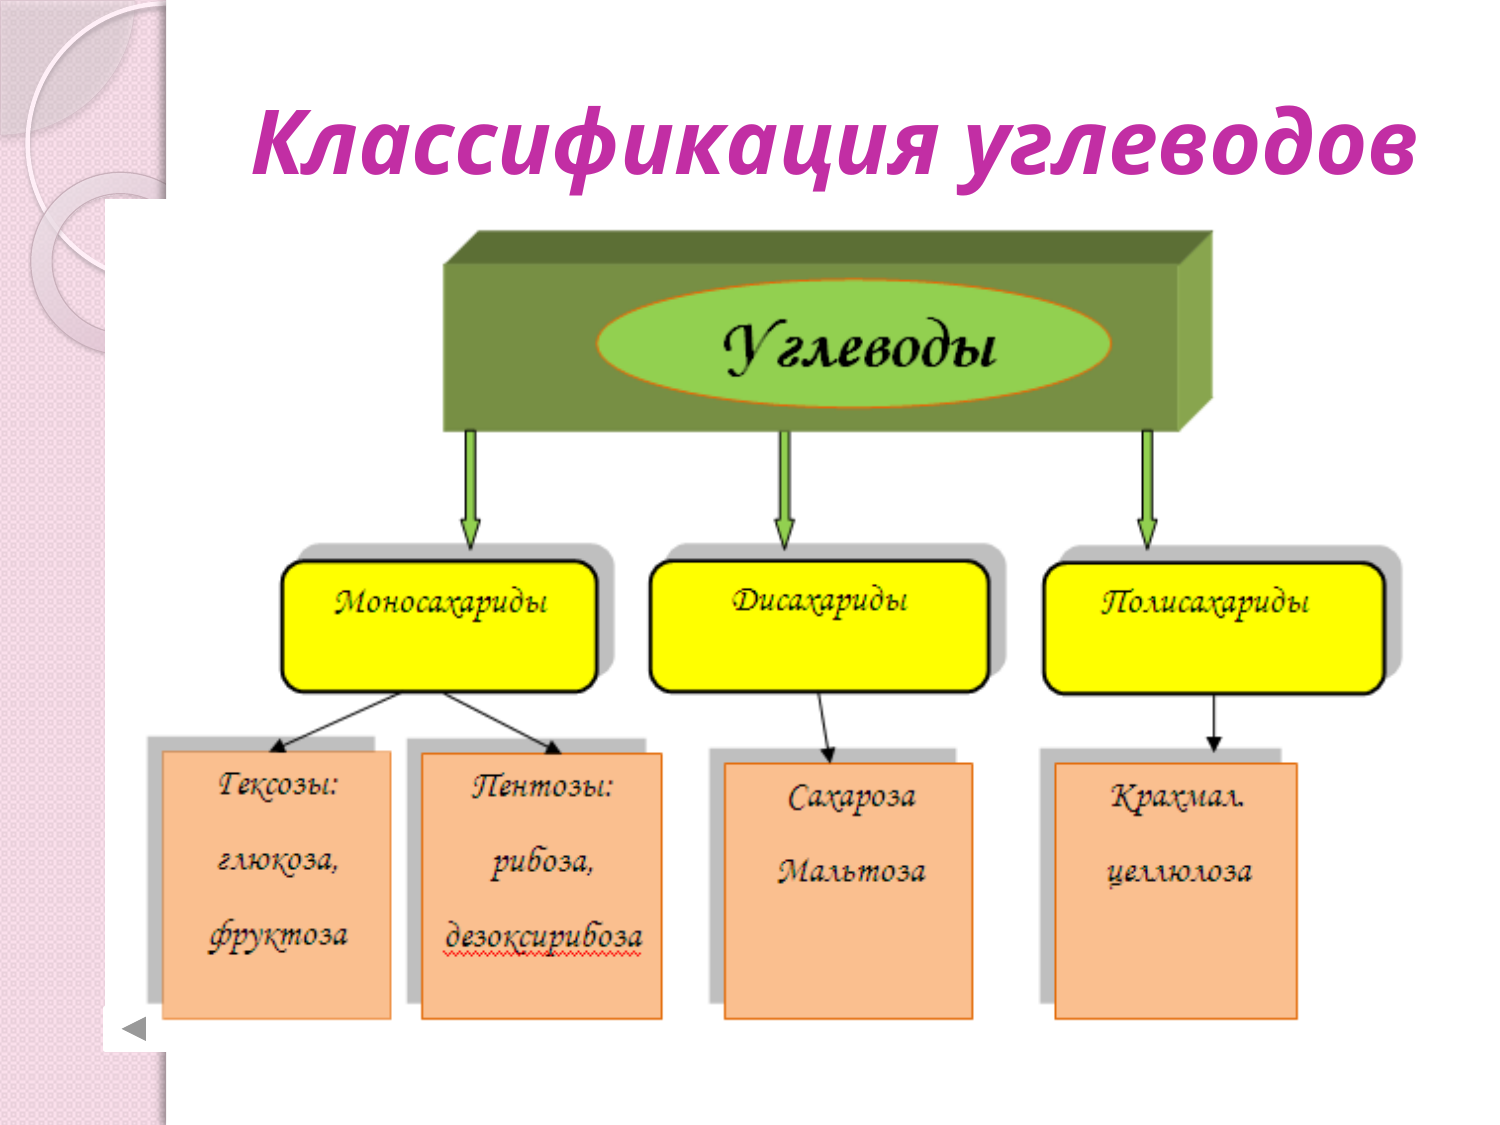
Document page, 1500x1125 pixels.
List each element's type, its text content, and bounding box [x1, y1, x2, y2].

title Классификация углеводов [235, 45, 1466, 233]
picture [105, 198, 1431, 1052]
